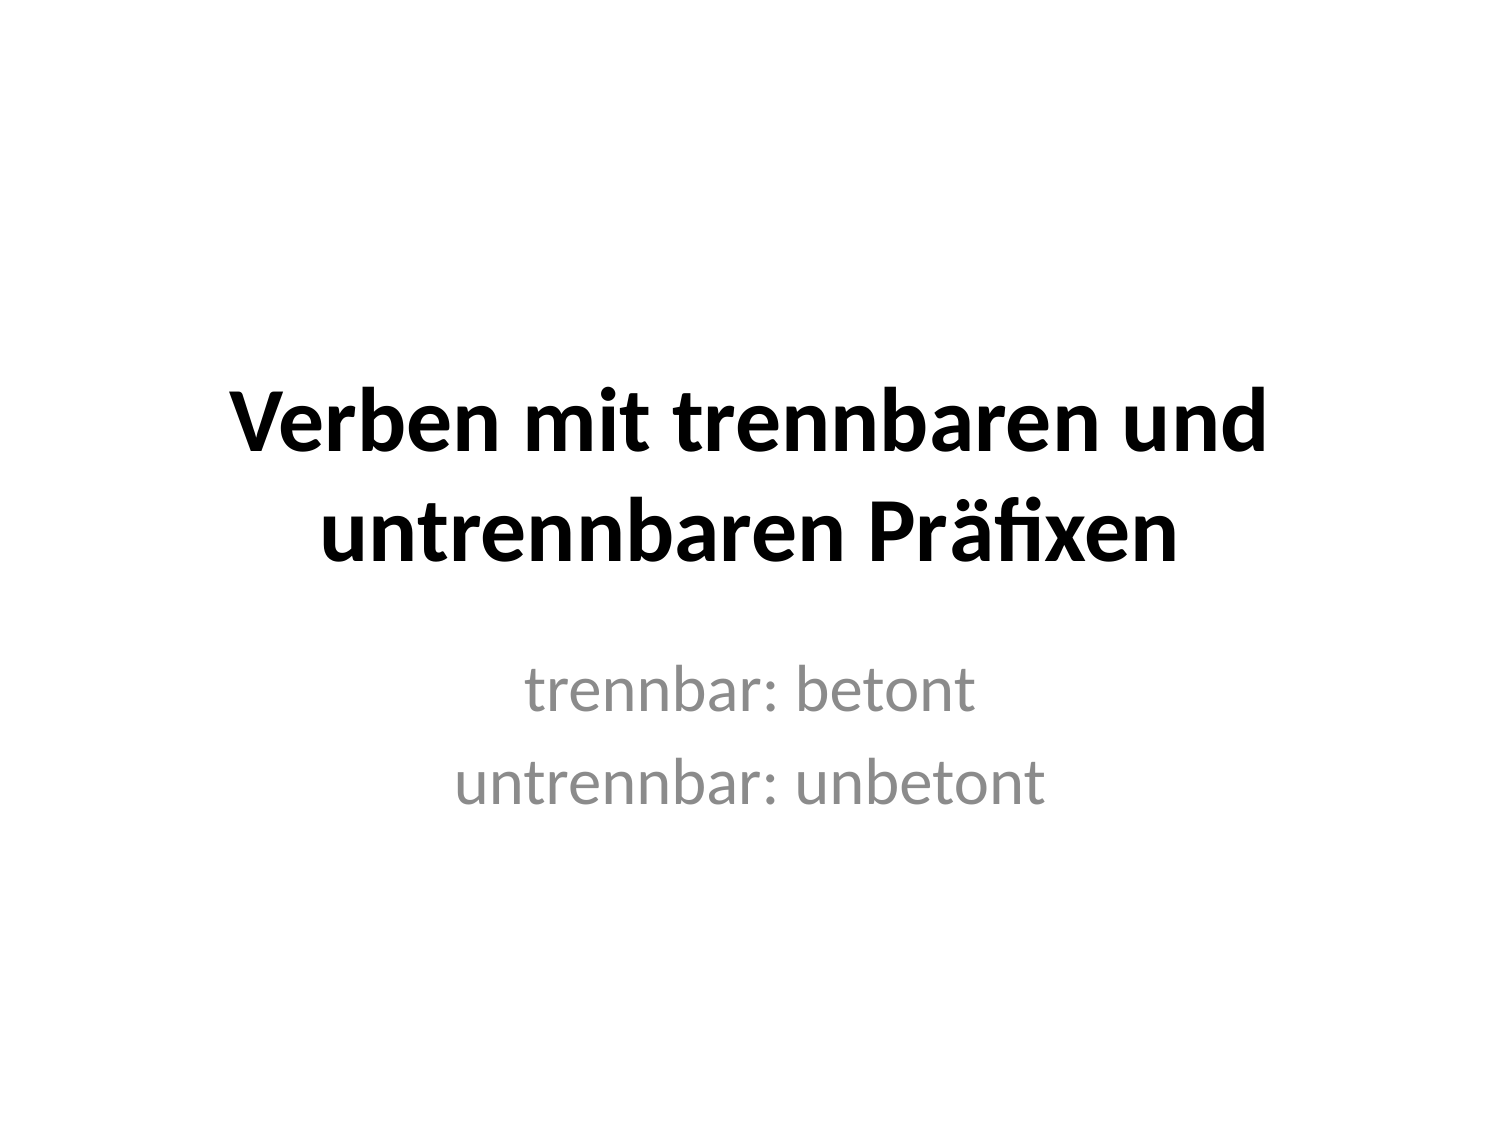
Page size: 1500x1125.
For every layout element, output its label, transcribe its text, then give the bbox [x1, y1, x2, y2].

title Verben mit trennbaren und untrennbaren Präfixen [112, 349, 1388, 591]
subtitle trennbar: betont untrennbar: unbetont [225, 637, 1275, 925]
